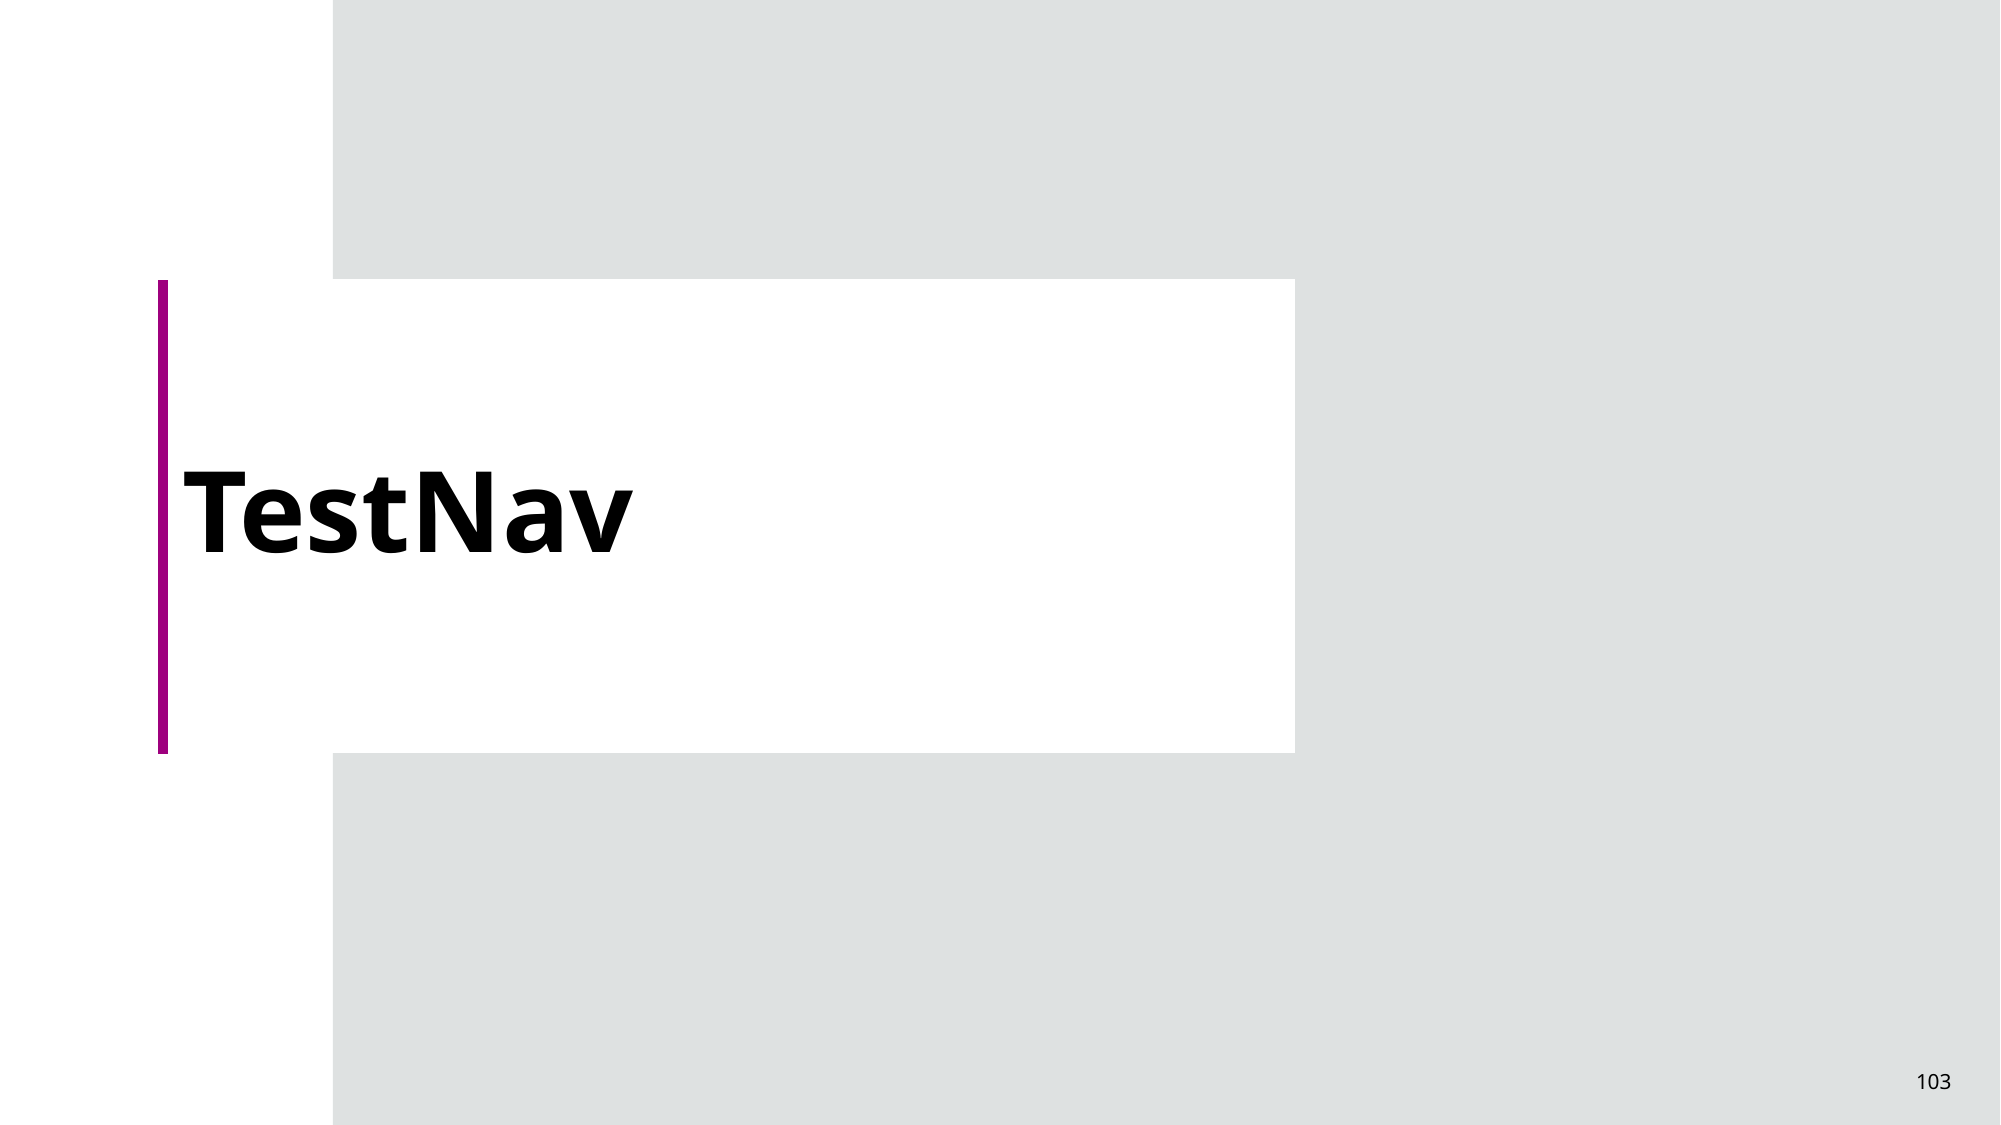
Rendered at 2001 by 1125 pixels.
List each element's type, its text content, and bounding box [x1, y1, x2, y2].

text_box 103 [1510, 1064, 1961, 1125]
title TestNav [169, 279, 1302, 753]
